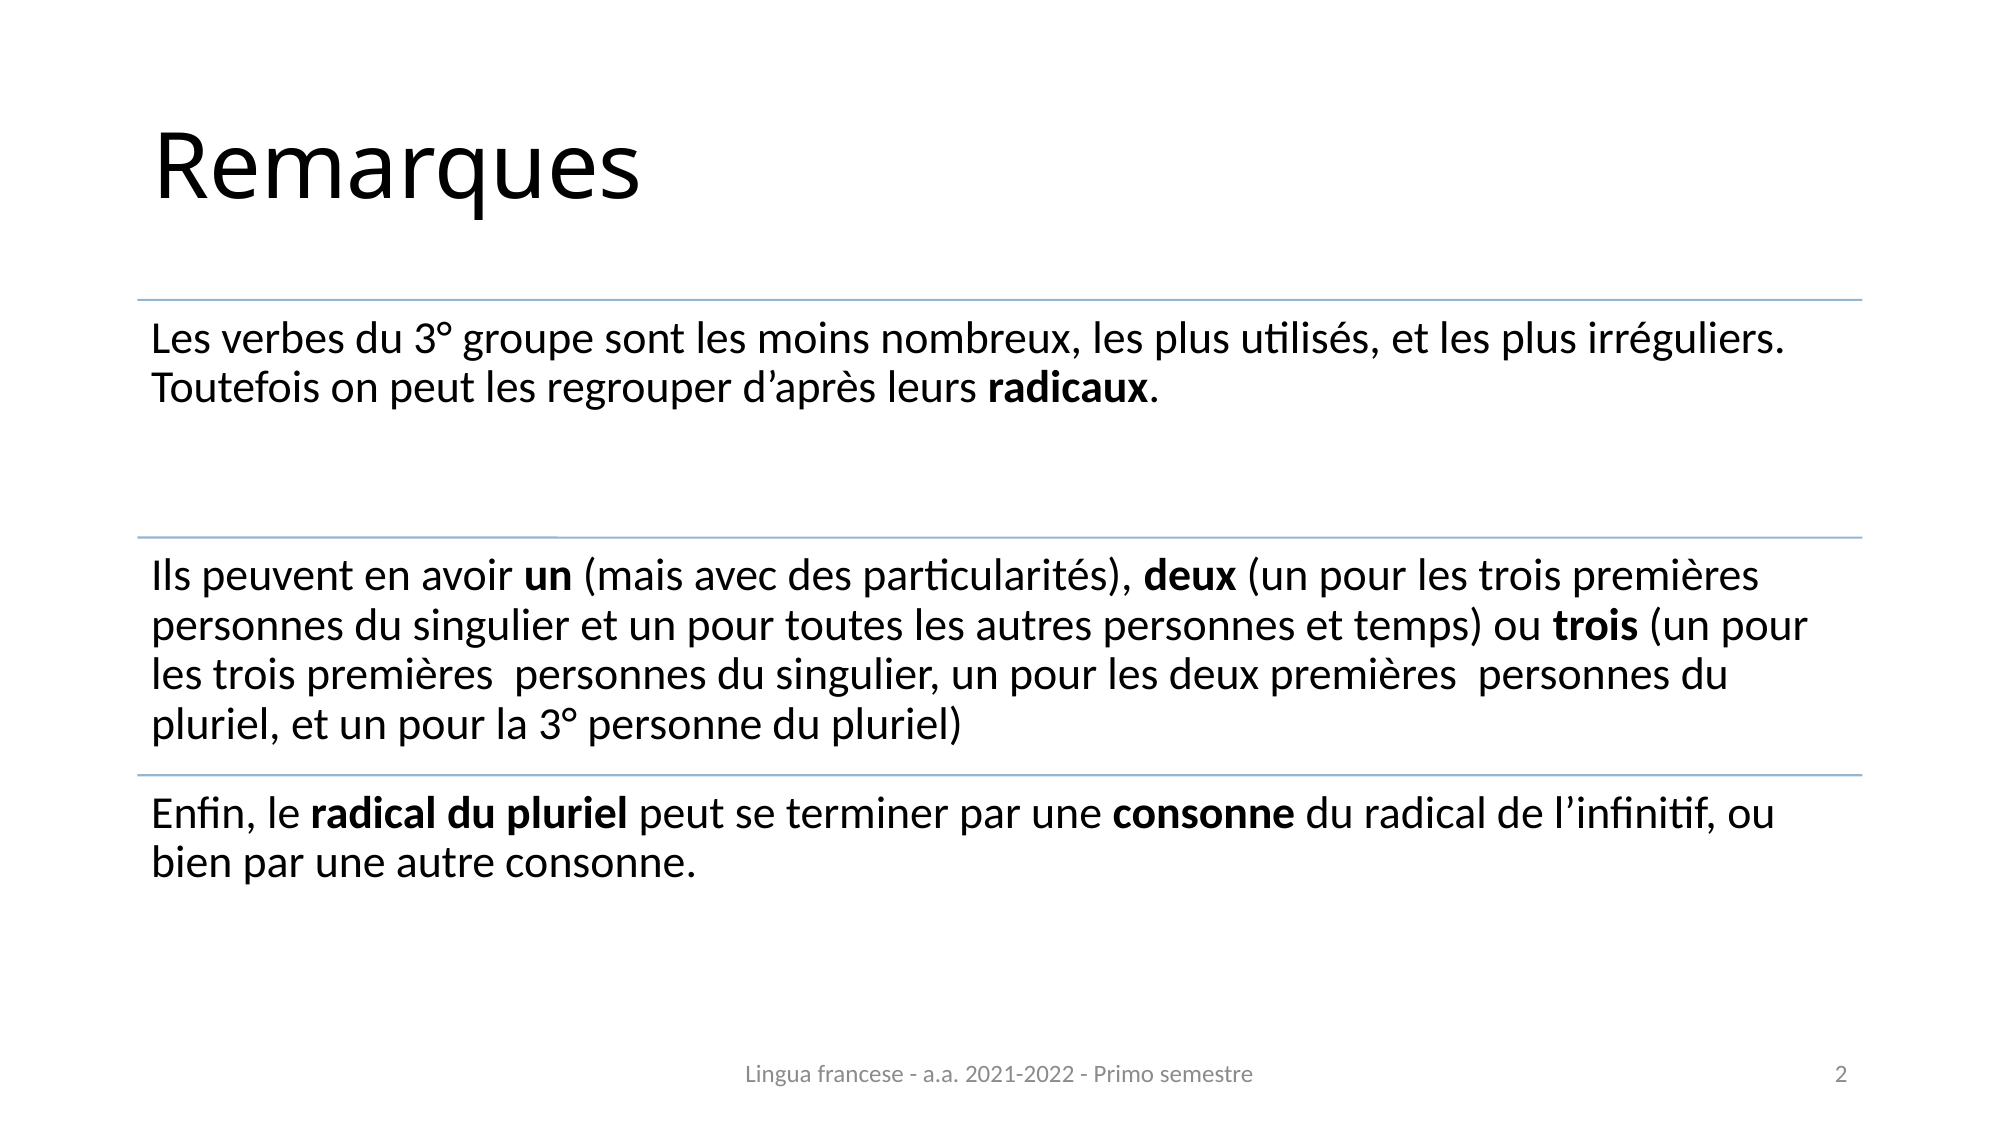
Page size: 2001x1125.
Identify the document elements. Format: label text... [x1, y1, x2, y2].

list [137, 299, 1863, 1014]
title Remarques [137, 59, 1863, 278]
footer Lingua francese - a.a. 2021-2022 - Primo semestre [662, 1042, 1338, 1103]
slide_number 2 [1412, 1042, 1863, 1103]
